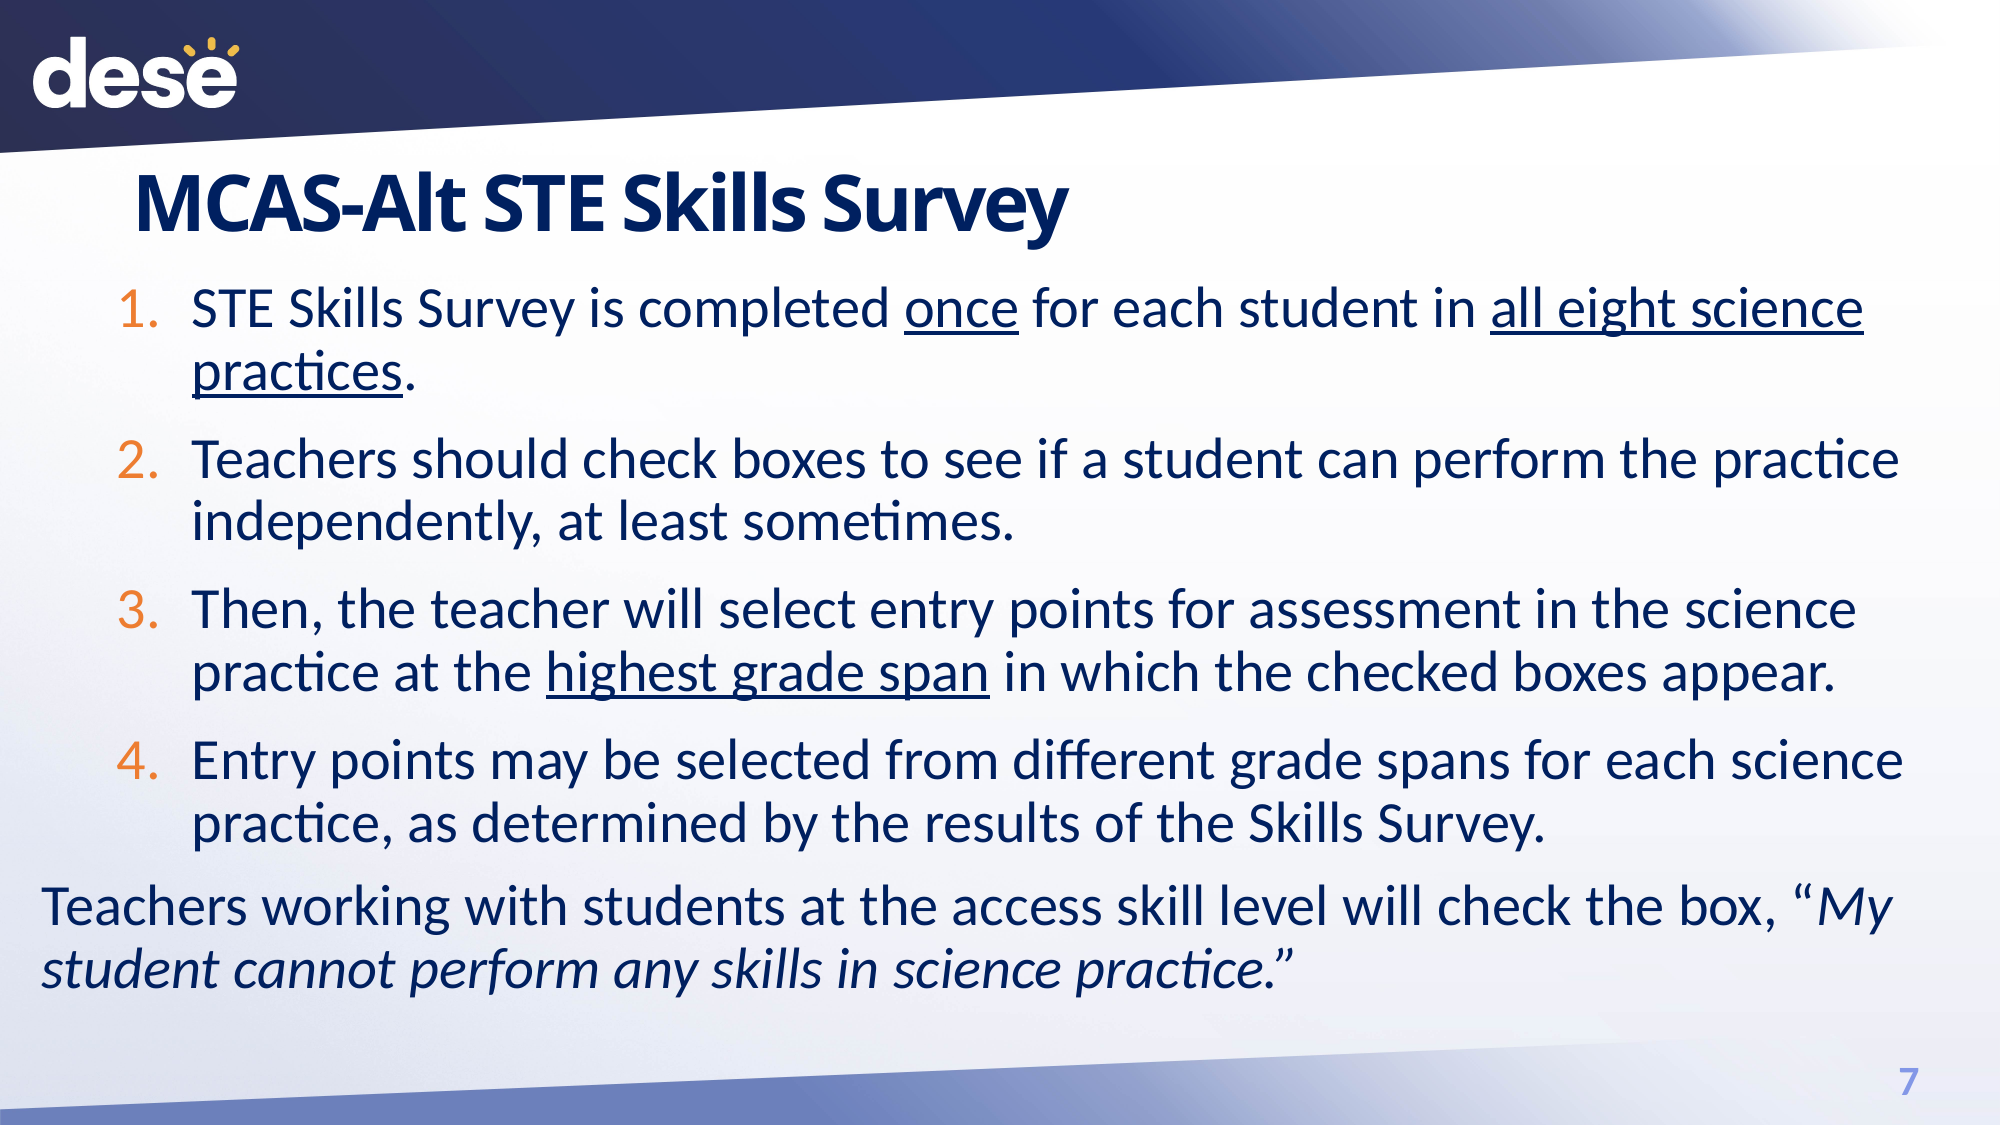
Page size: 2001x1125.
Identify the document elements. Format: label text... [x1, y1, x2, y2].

title MCAS-Alt STE Skills Survey [117, 156, 1231, 257]
list STE Skills Survey is completed once for each student in all eight science practices. Teachers should check boxes to see if a student can perform the practice independently, at least sometimes. Then, the teacher will select entry points for assessment in the science practice at the highest grade span in which the checked boxes appear. Entry points may be selected from different grade spans for each science practice, as determined by the results of the Skills Survey. Teachers working with students at the access skill level will check the box, “My student cannot perform any skills in science practice.” [26, 269, 1983, 1081]
picture [0, 0, 2000, 1125]
